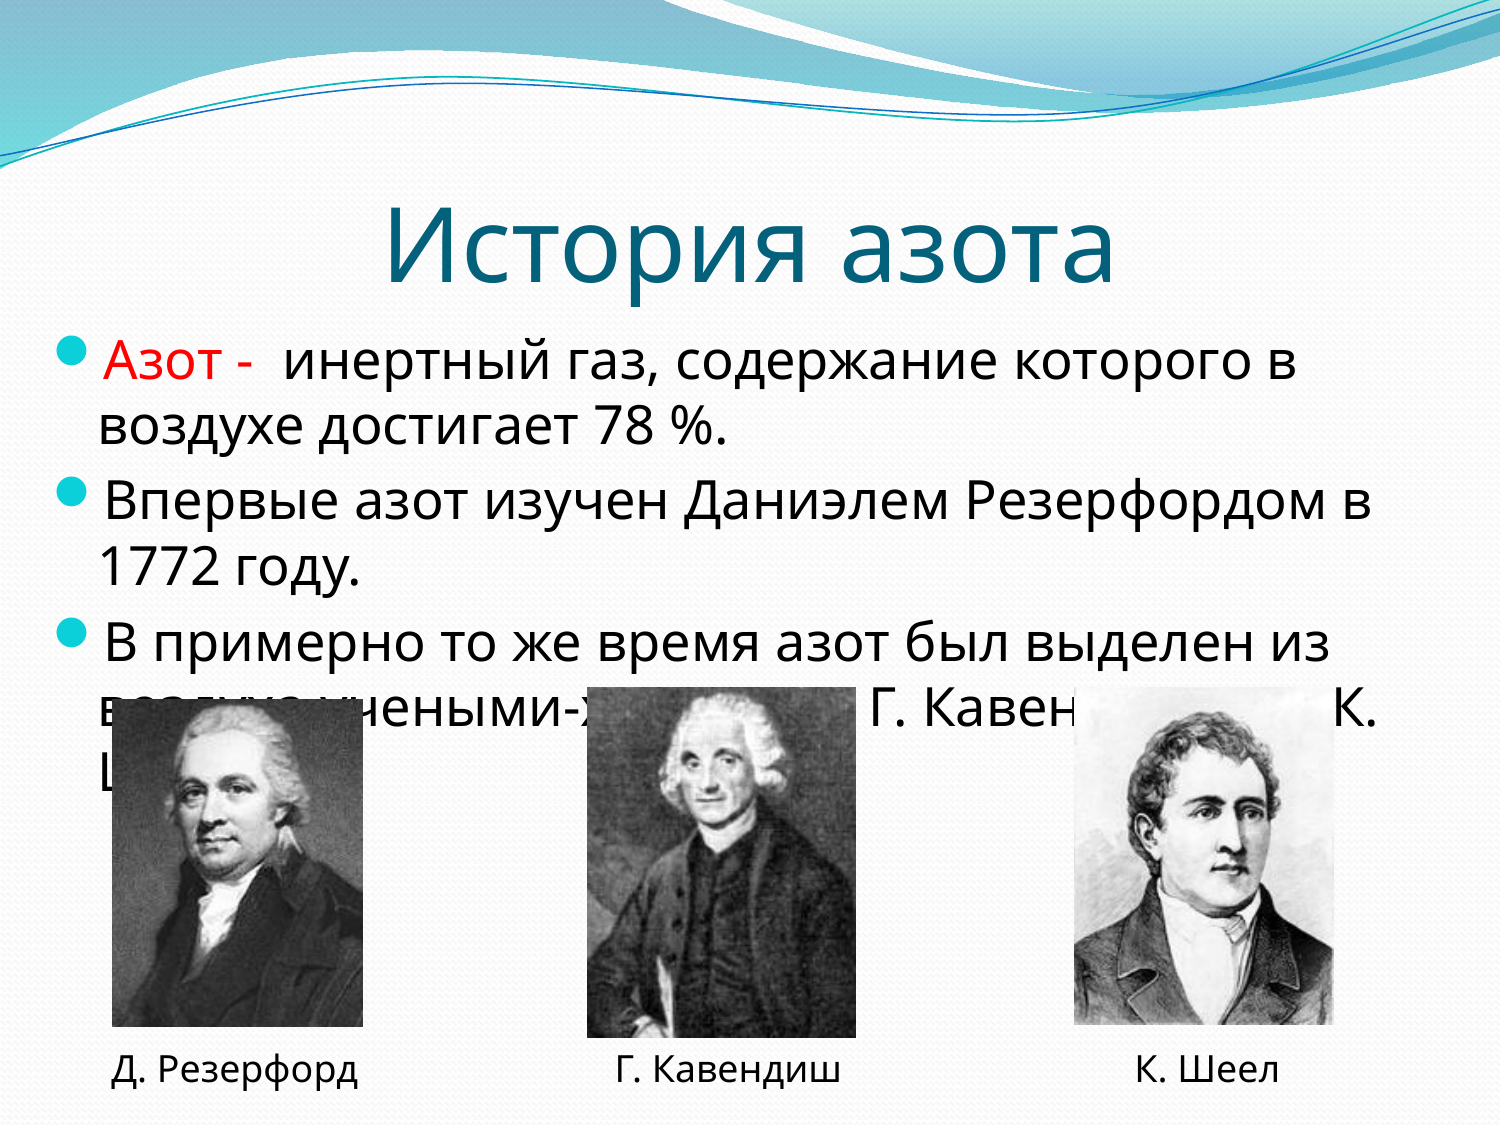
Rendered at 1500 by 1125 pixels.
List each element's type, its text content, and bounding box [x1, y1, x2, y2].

text_box Г. Кавендиш [599, 1047, 858, 1098]
picture [1074, 687, 1334, 1026]
title История азота [75, 115, 1425, 303]
picture [587, 687, 856, 1038]
picture [112, 699, 363, 1027]
text_box К. Шеел [1119, 1040, 1296, 1098]
list Азот - инертный газ, содержание которого в воздухе достигает 78 %. Впервые азот изучен Даниэлем Резерфордом в 1772 году. В примерно то же время азот был выделен из воздуха учеными-химиками Г. Кавендишем и К. Шееле. [37, 317, 1475, 1088]
text_box Д. Резерфорд [96, 1037, 374, 1098]
